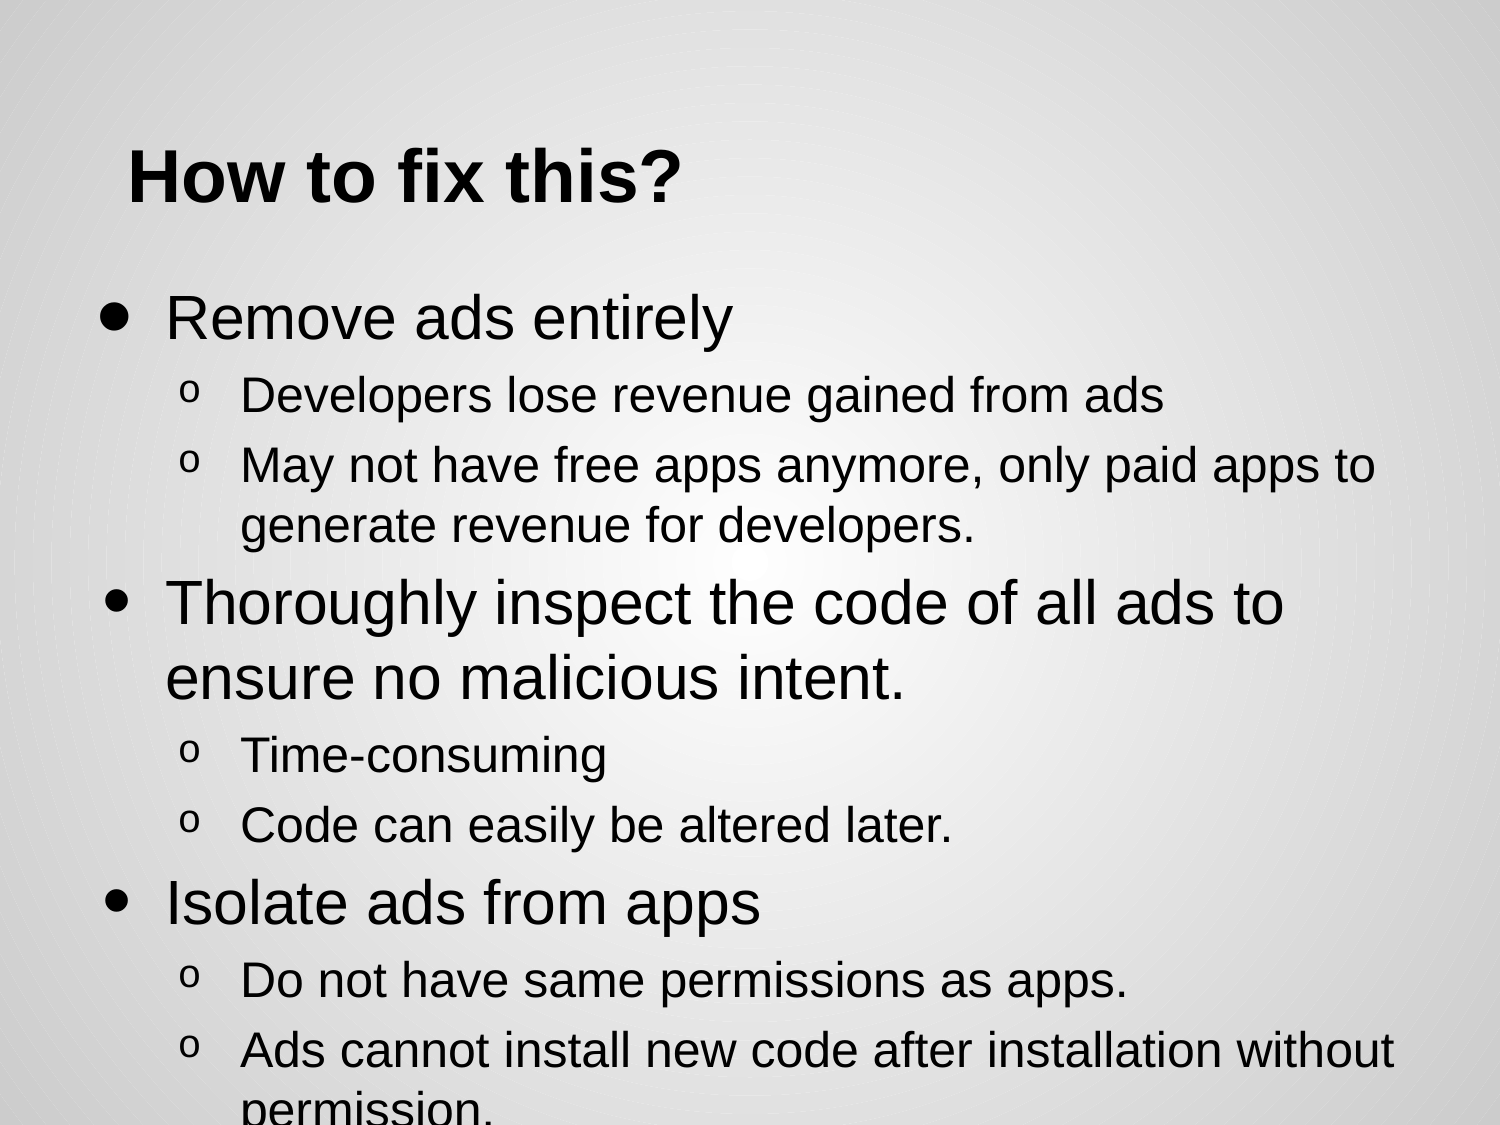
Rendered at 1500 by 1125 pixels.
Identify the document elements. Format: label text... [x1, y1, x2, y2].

list Remove ads entirely Developers lose revenue gained from ads May not have free apps anymore, only paid apps to generate revenue for developers. Thoroughly inspect the code of all ads to ensure no malicious intent. Time-consuming Code can easily be altered later. Isolate ads from apps Do not have same permissions as apps. Ads cannot install new code after installation without permission. [75, 262, 1425, 1125]
title How to fix this? [75, 14, 1425, 233]
